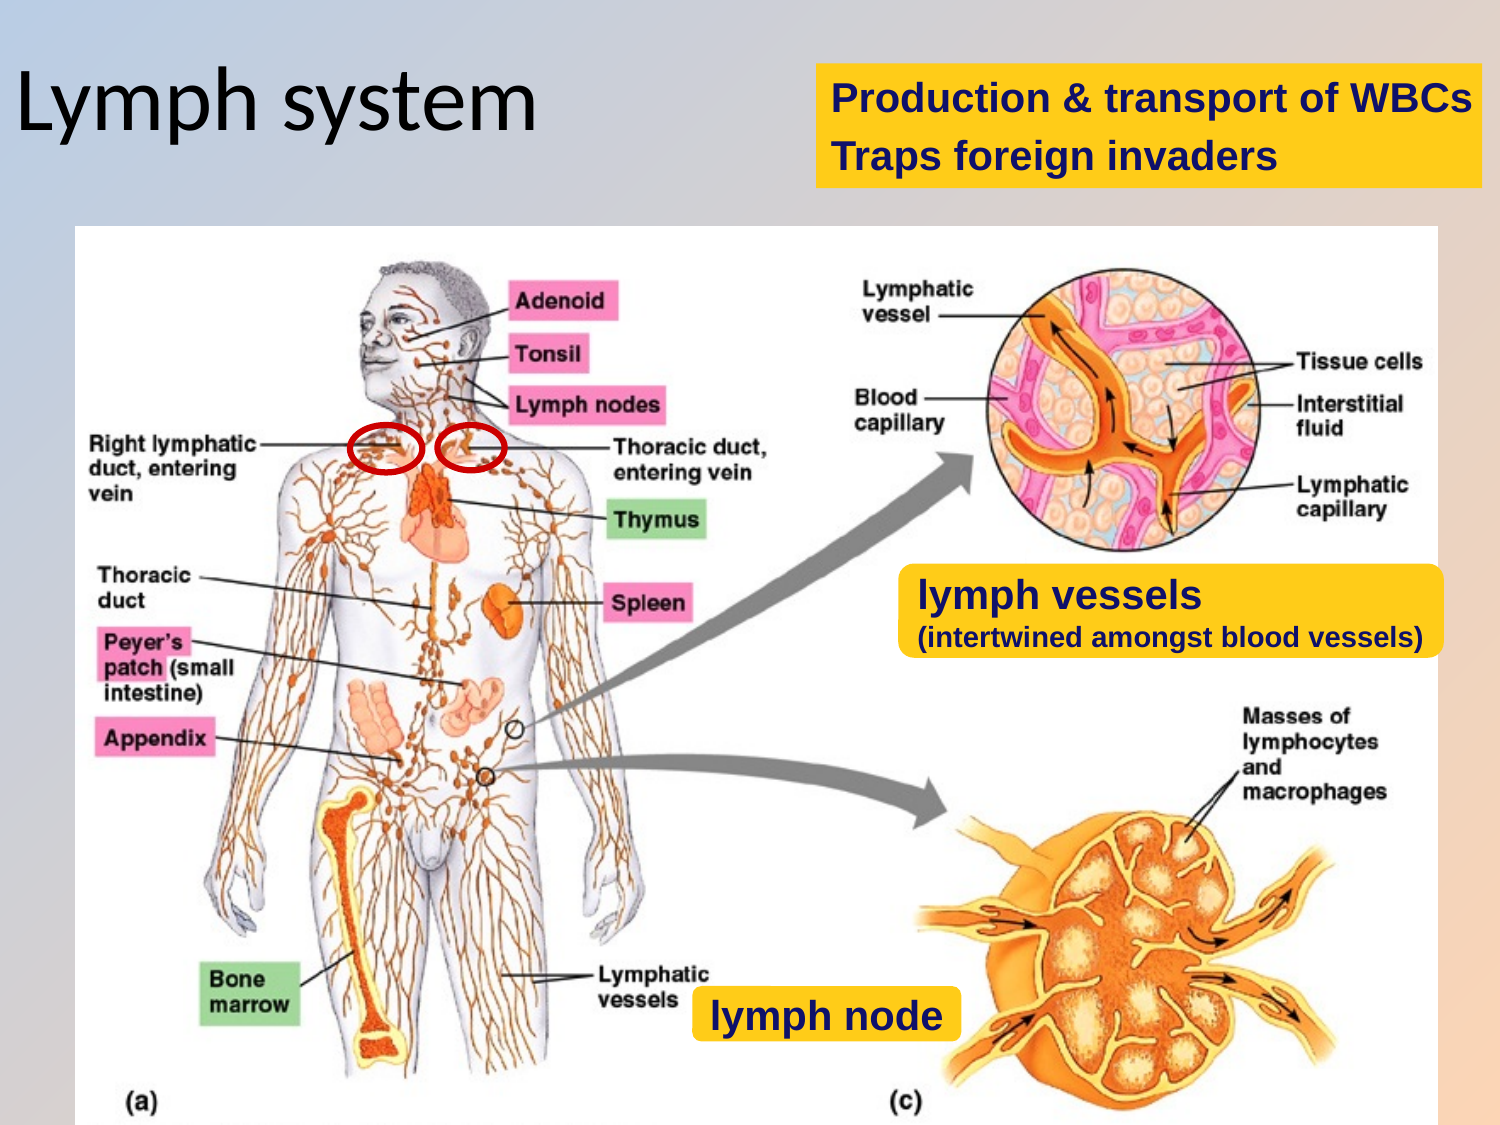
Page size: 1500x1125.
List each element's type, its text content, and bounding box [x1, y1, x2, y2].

title Lymph system [0, 0, 1351, 188]
text_box Production & transport of WBCs Traps foreign invaders [816, 63, 1483, 189]
picture [74, 226, 1438, 1125]
